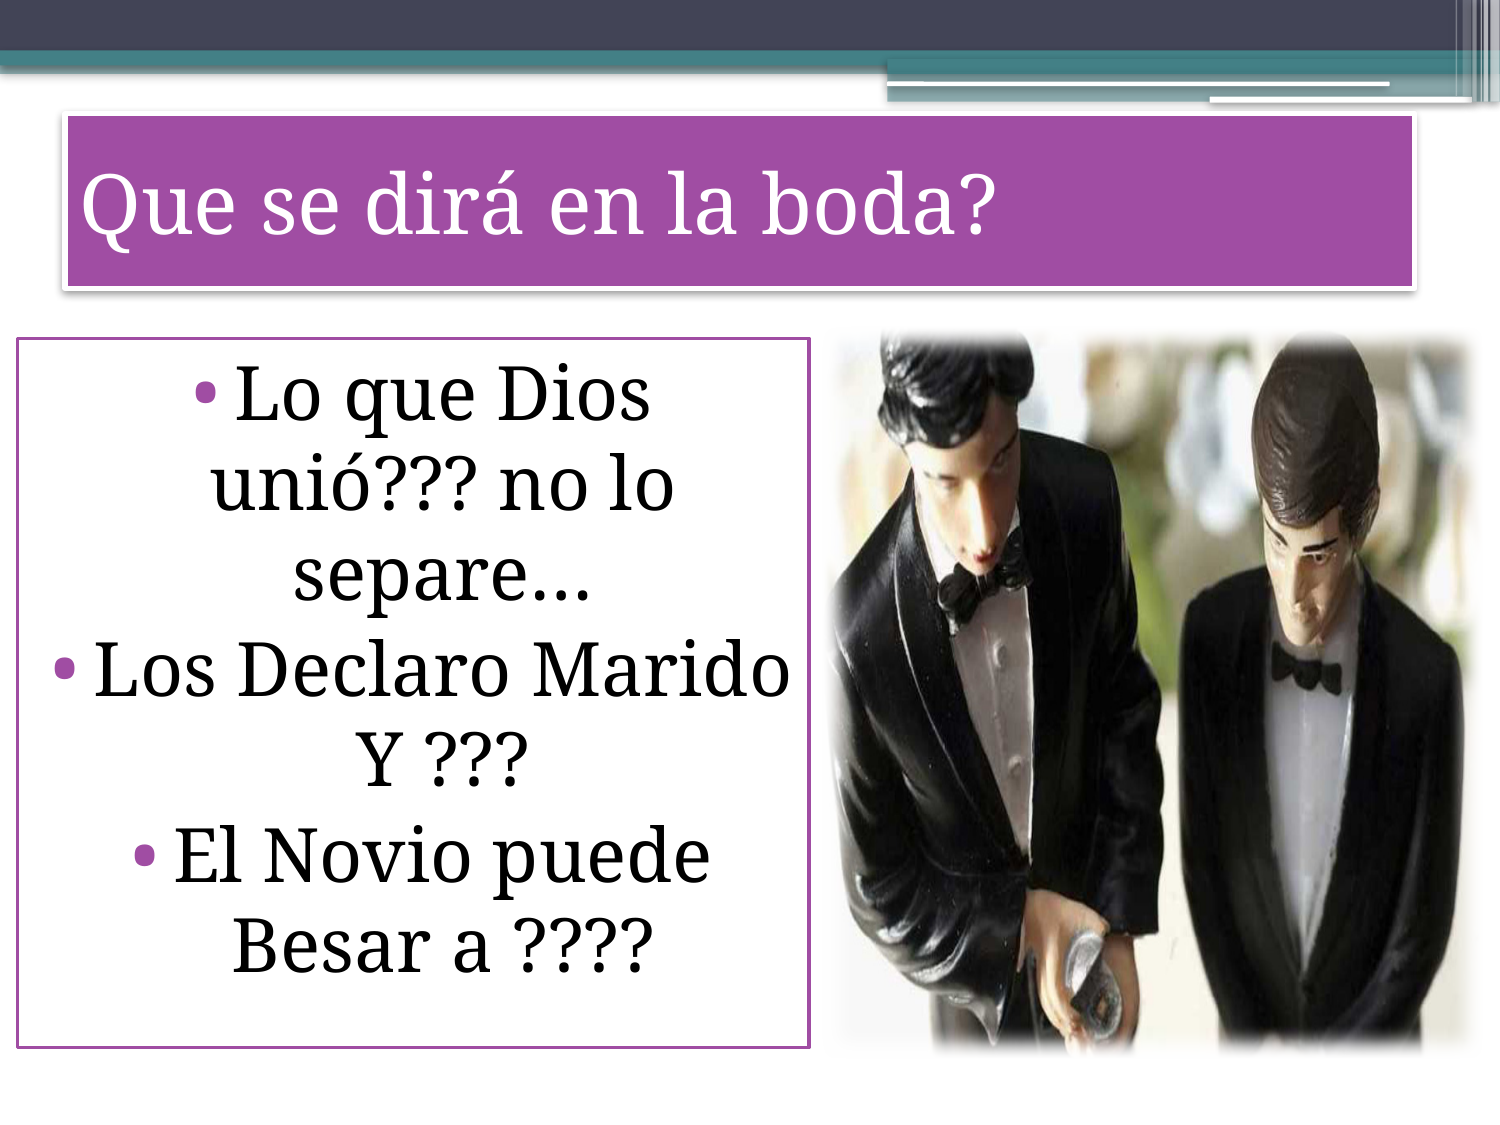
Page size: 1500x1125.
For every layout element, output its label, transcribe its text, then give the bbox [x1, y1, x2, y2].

picture [822, 326, 1483, 1059]
list Lo que Dios unió??? no lo separe… Los Declaro Marido Y ??? El Novio puede Besar a ???? [16, 337, 811, 1049]
title Que se dirá en la boda? [62, 111, 1417, 291]
